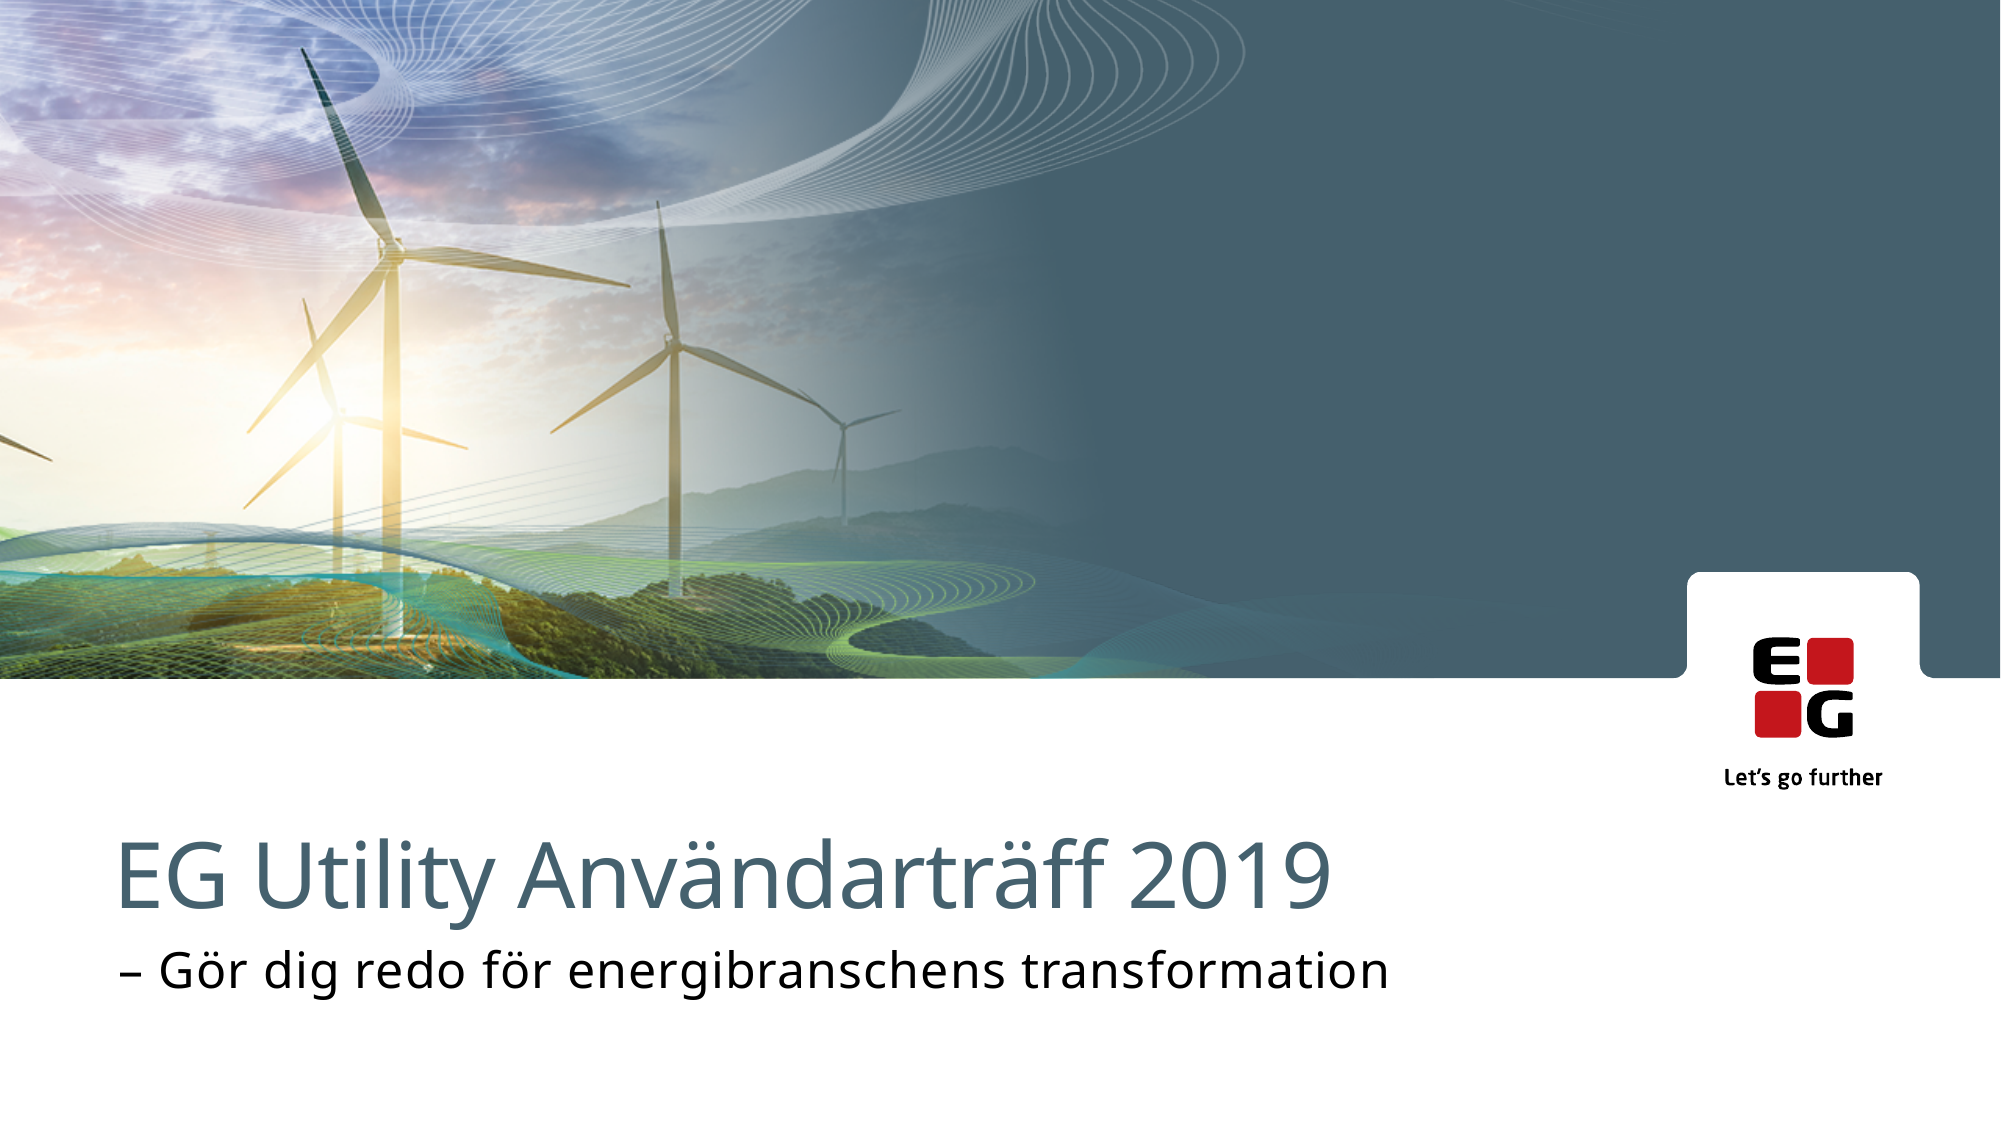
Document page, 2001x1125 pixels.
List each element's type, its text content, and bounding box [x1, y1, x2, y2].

subtitle – Gör dig redo för energibranschens transformation [113, 940, 1669, 1057]
picture [0, 0, 1686, 679]
title EG Utility Användarträff 2019 [113, 732, 1669, 940]
